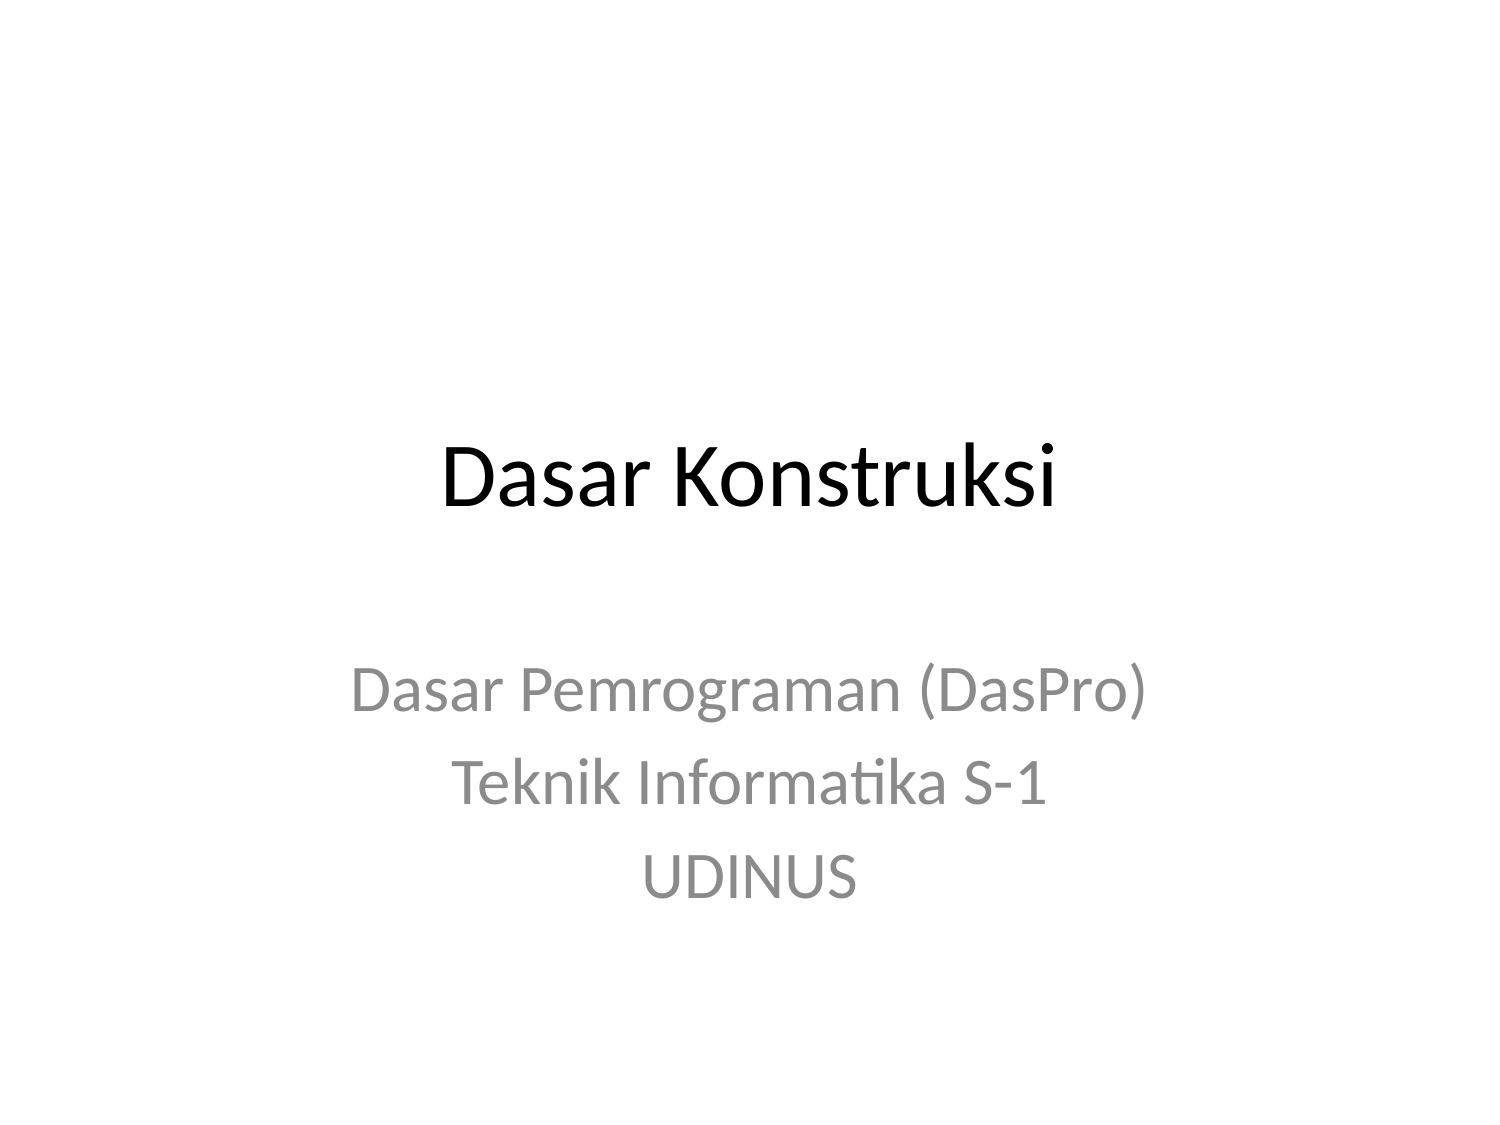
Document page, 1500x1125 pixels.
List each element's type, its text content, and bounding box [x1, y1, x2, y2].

title Dasar Konstruksi [112, 349, 1388, 591]
subtitle Dasar Pemrograman (DasPro) Teknik Informatika S-1 UDINUS [225, 637, 1275, 925]
